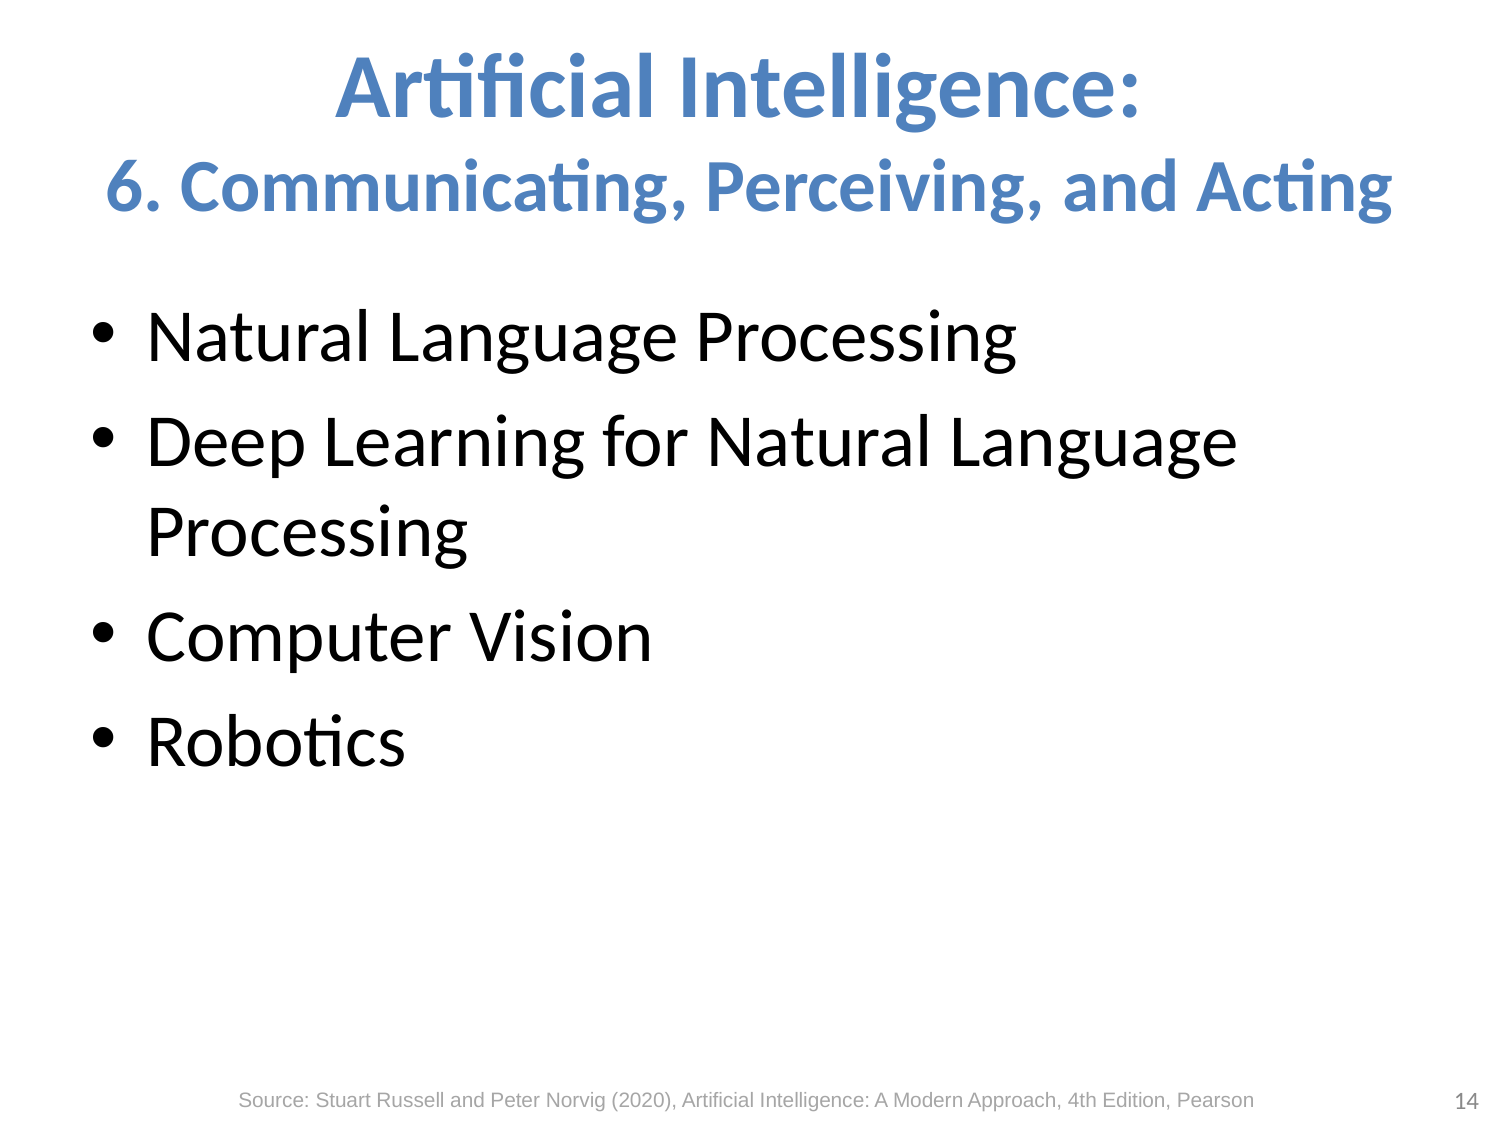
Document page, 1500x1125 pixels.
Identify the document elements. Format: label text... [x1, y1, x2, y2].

text_box Source: Stuart Russell and Peter Norvig (2020), Artificial Intelligence: A Modern Approach, 4th Edition, Pearson [173, 1079, 1320, 1119]
list Natural Language Processing Deep Learning for Natural Language Processing Computer Vision Robotics [75, 278, 1425, 1005]
title Artificial Intelligence: 6. Communicating, Perceiving, and Acting [53, 20, 1447, 232]
slide_number 14 [1144, 1069, 1495, 1125]
